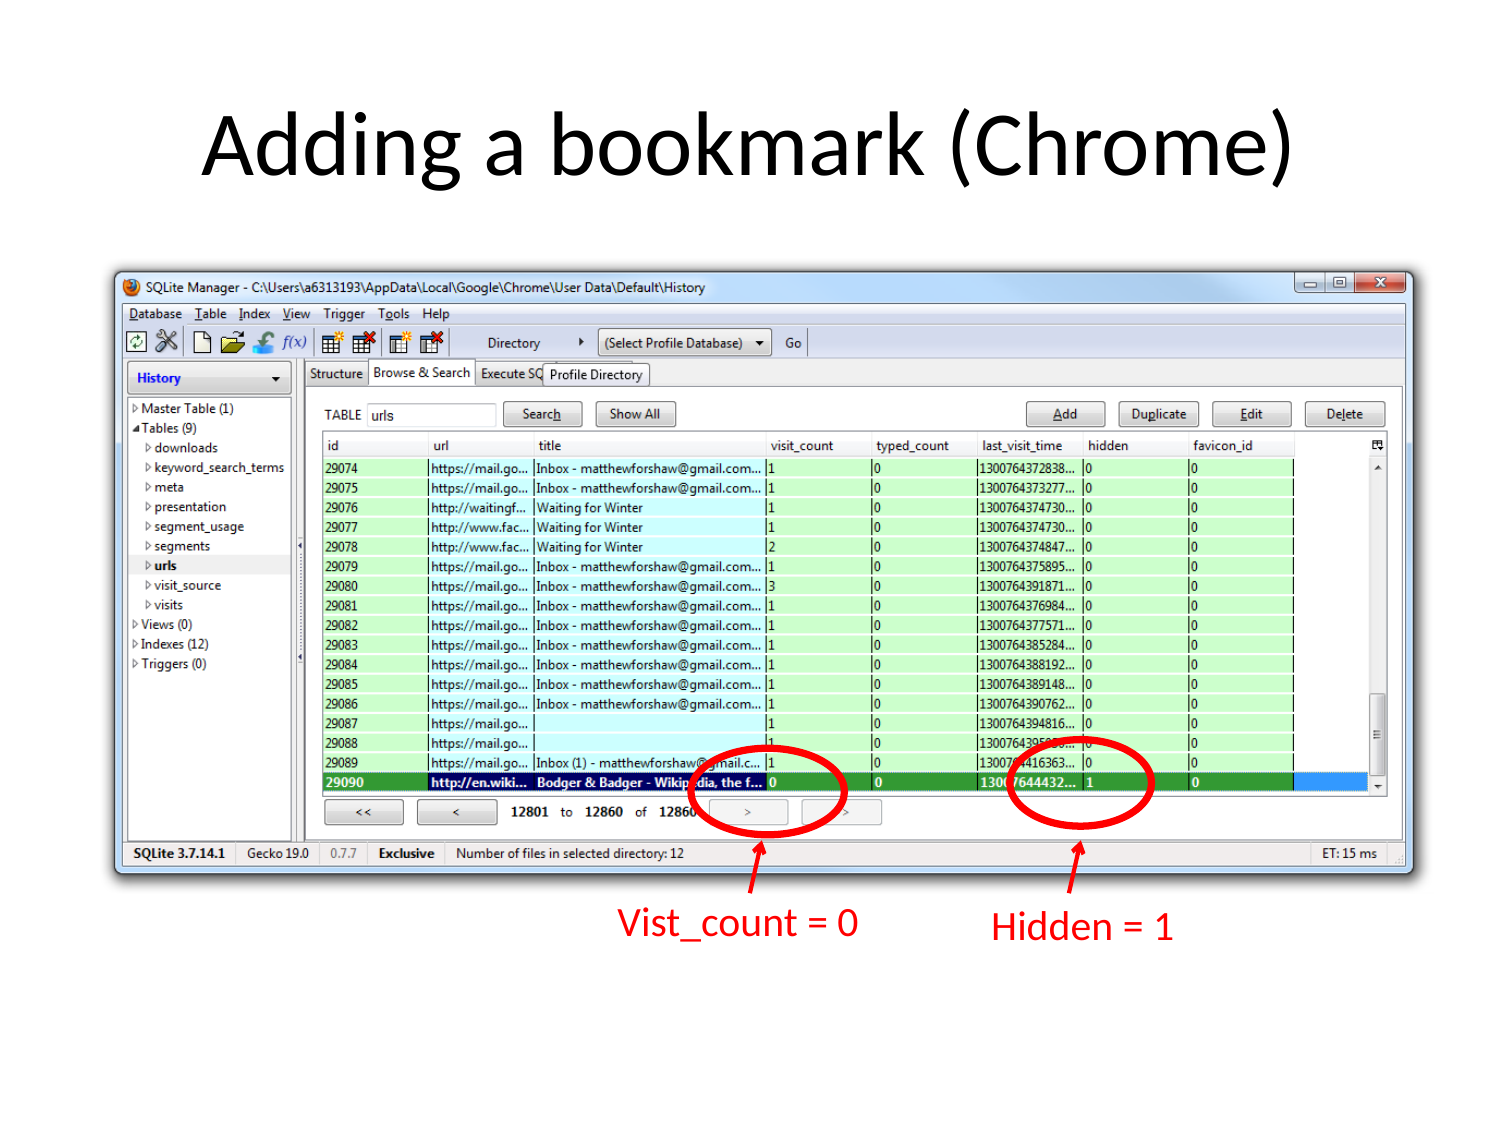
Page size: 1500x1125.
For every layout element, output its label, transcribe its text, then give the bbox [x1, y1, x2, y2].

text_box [749, 840, 762, 894]
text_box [1068, 840, 1082, 894]
text_box Hidden = 1 [976, 902, 1190, 957]
title Adding a bookmark (Chrome) [75, 45, 1425, 233]
text_box Vist_count = 0 [602, 902, 874, 953]
picture [100, 255, 1440, 894]
